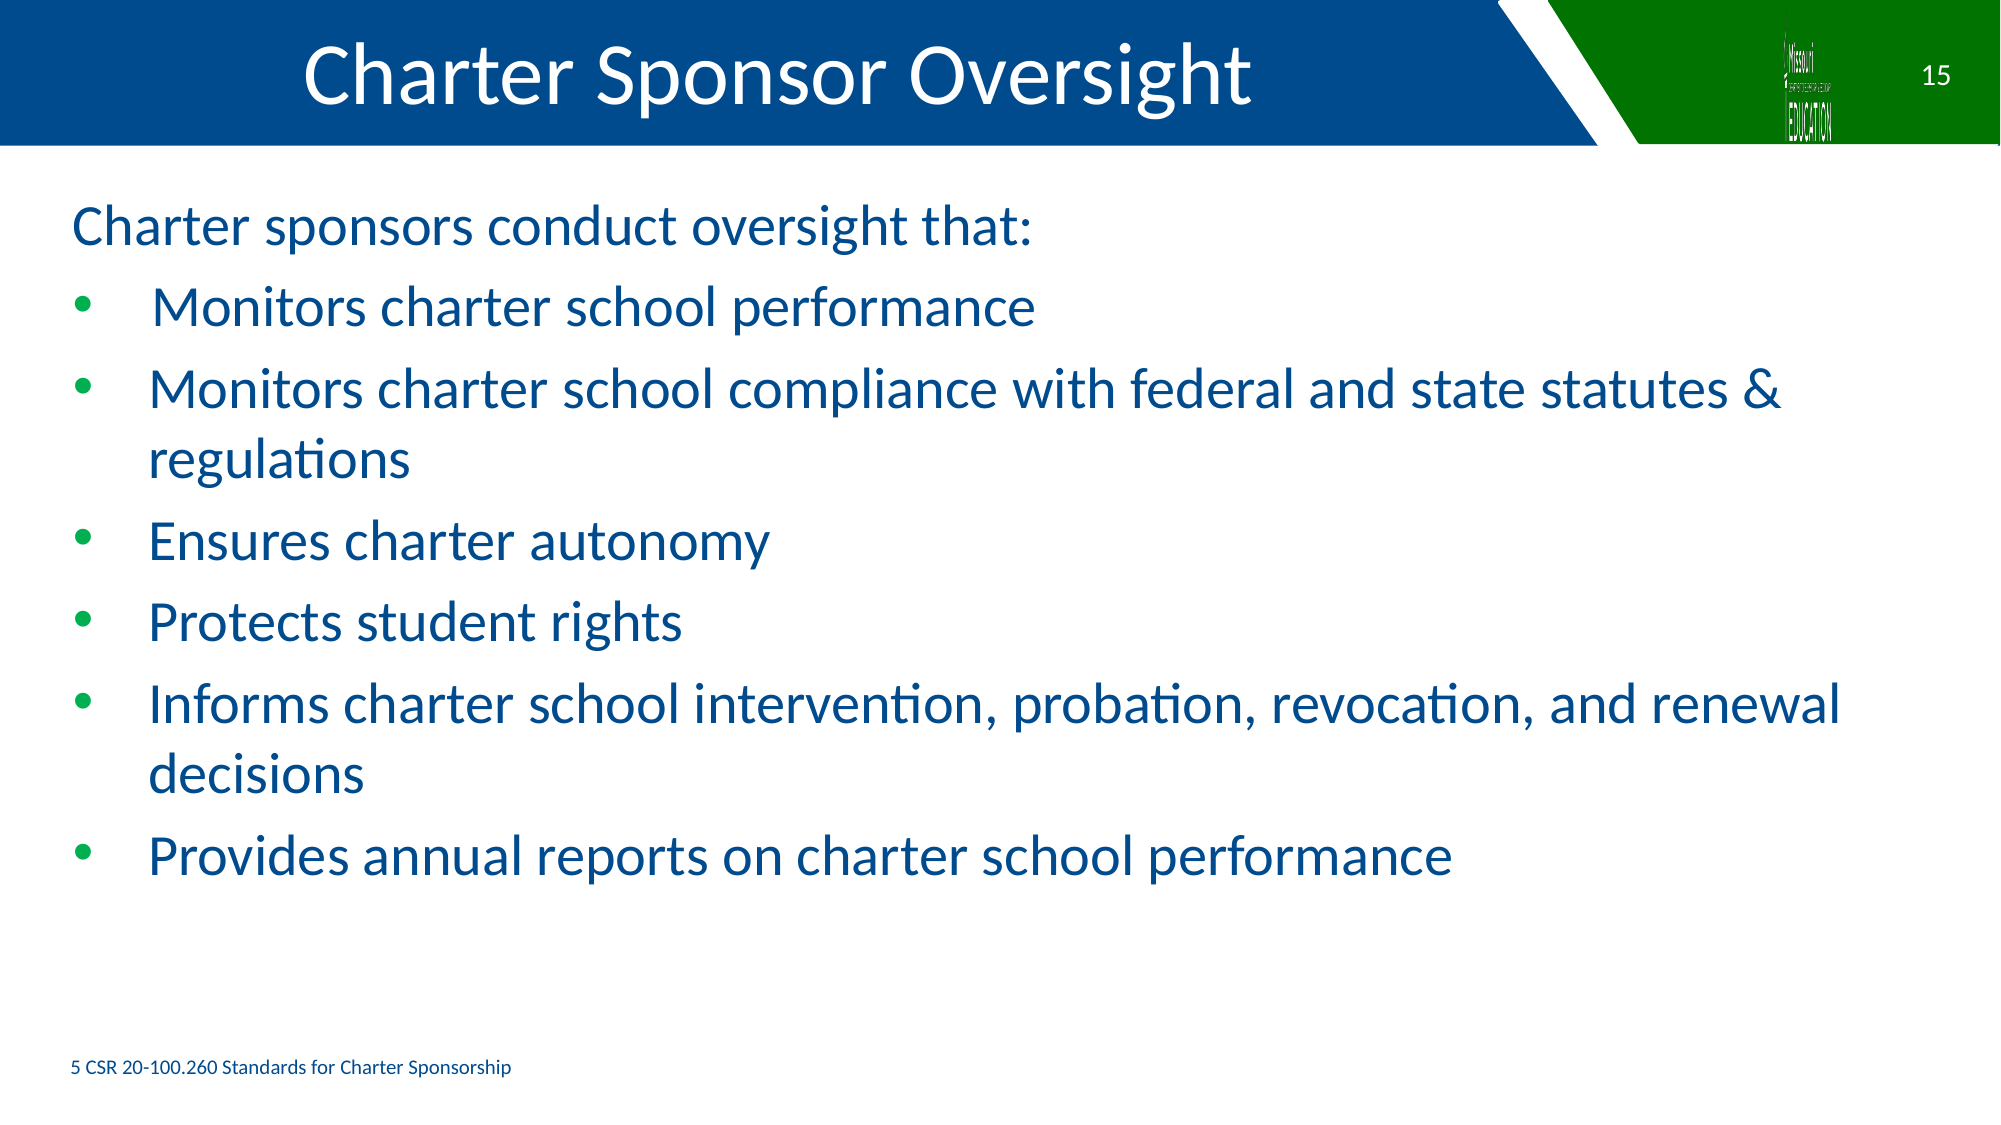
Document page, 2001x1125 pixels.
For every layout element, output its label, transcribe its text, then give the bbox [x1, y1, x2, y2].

picture [1783, 4, 1834, 146]
slide_number 15 [1866, 42, 1967, 103]
list Charter Sponsor Oversight [66, 8, 1467, 138]
list 5 CSR 20-100.260 Standards for Charter Sponsorship [30, 1045, 1967, 1109]
list Charter sponsors conduct oversight that: Monitors charter school performance Monitors charter school compliance with federal and state statutes & regulations Ensures charter autonomy Protects student rights Informs charter school intervention, probation, revocation, and renewal decisions Provides annual reports on charter school performance [33, 179, 1967, 1030]
